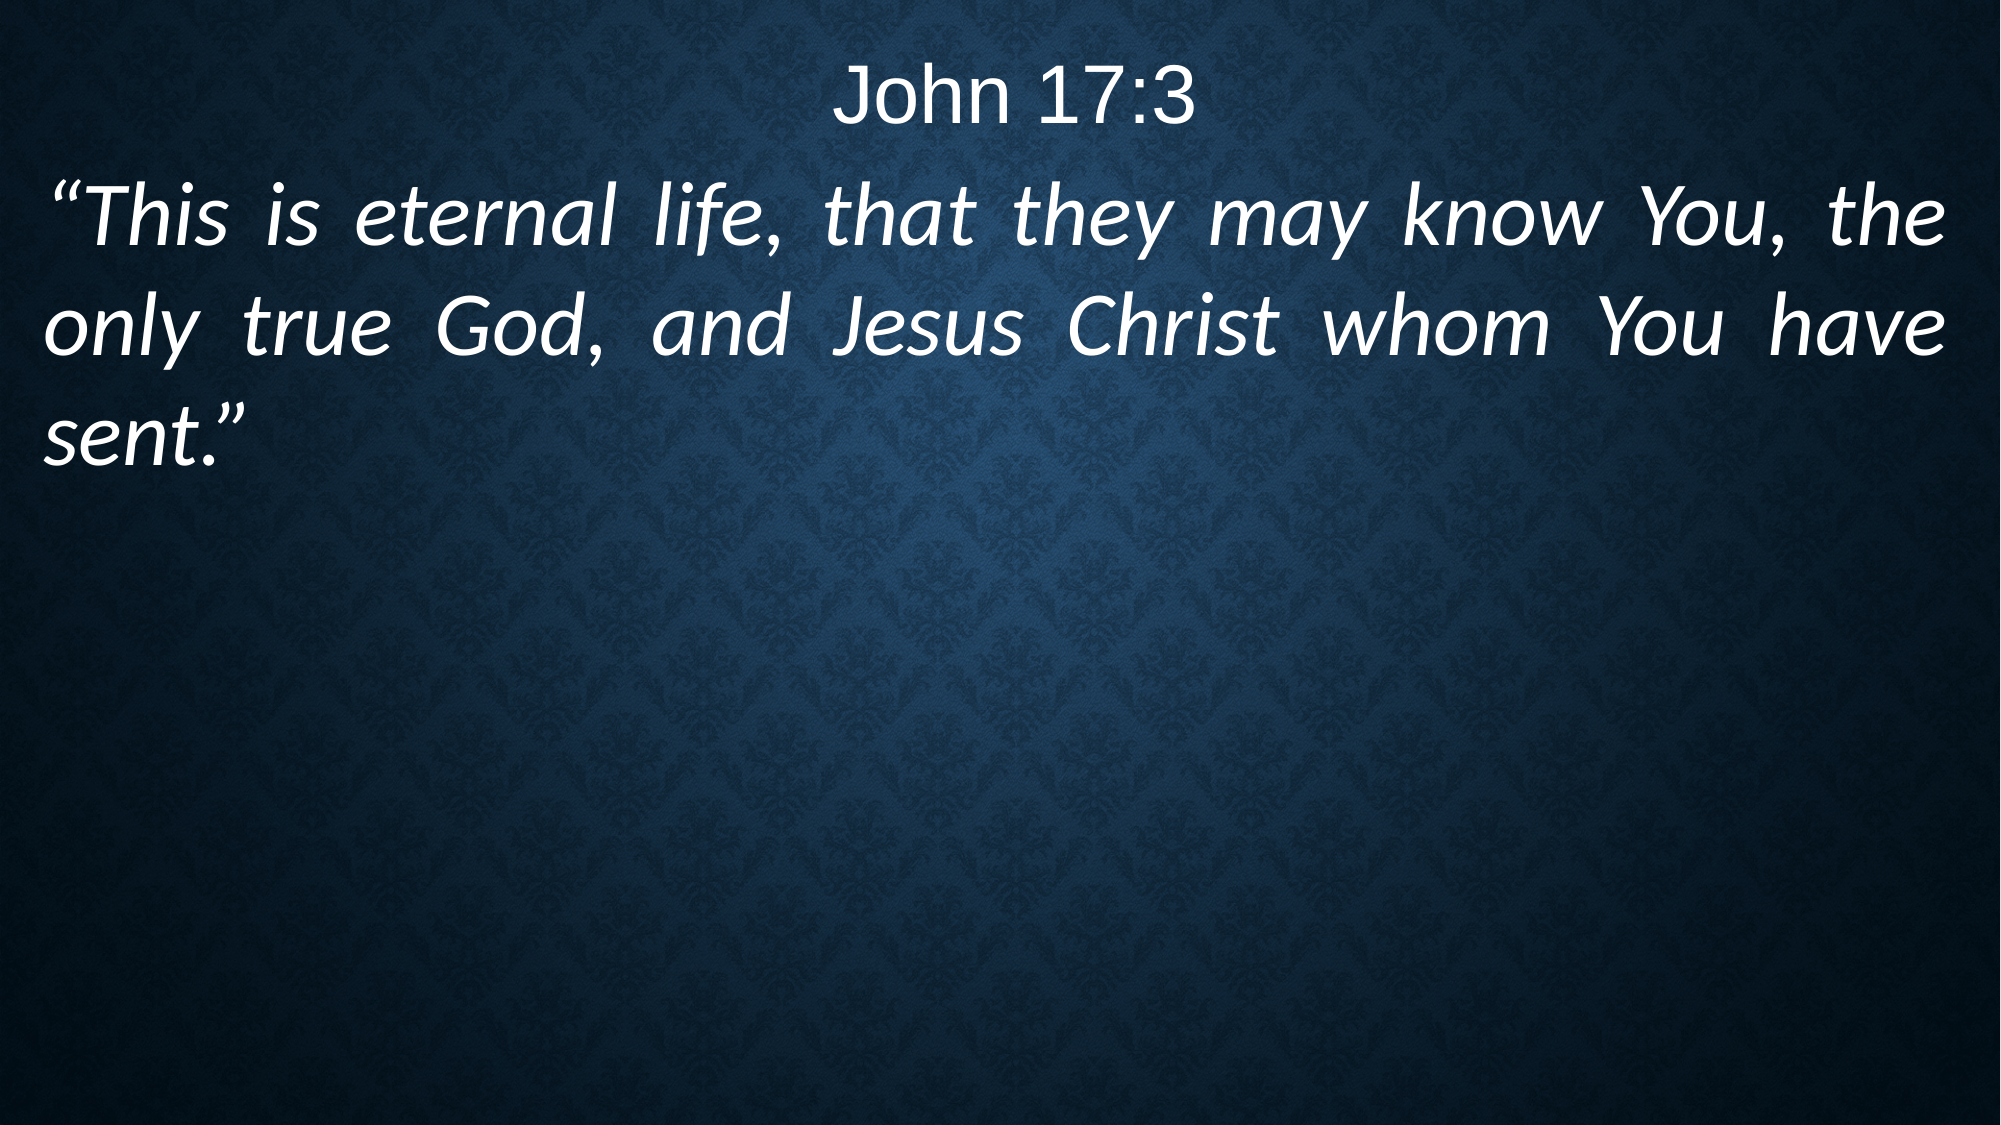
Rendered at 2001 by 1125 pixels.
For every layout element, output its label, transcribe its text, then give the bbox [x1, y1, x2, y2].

text_box John 17:3 [55, 32, 1974, 148]
text_box “This is eternal life, that they may know You, the only true God, and Jesus Christ whom You have sent.” [28, 146, 1965, 492]
